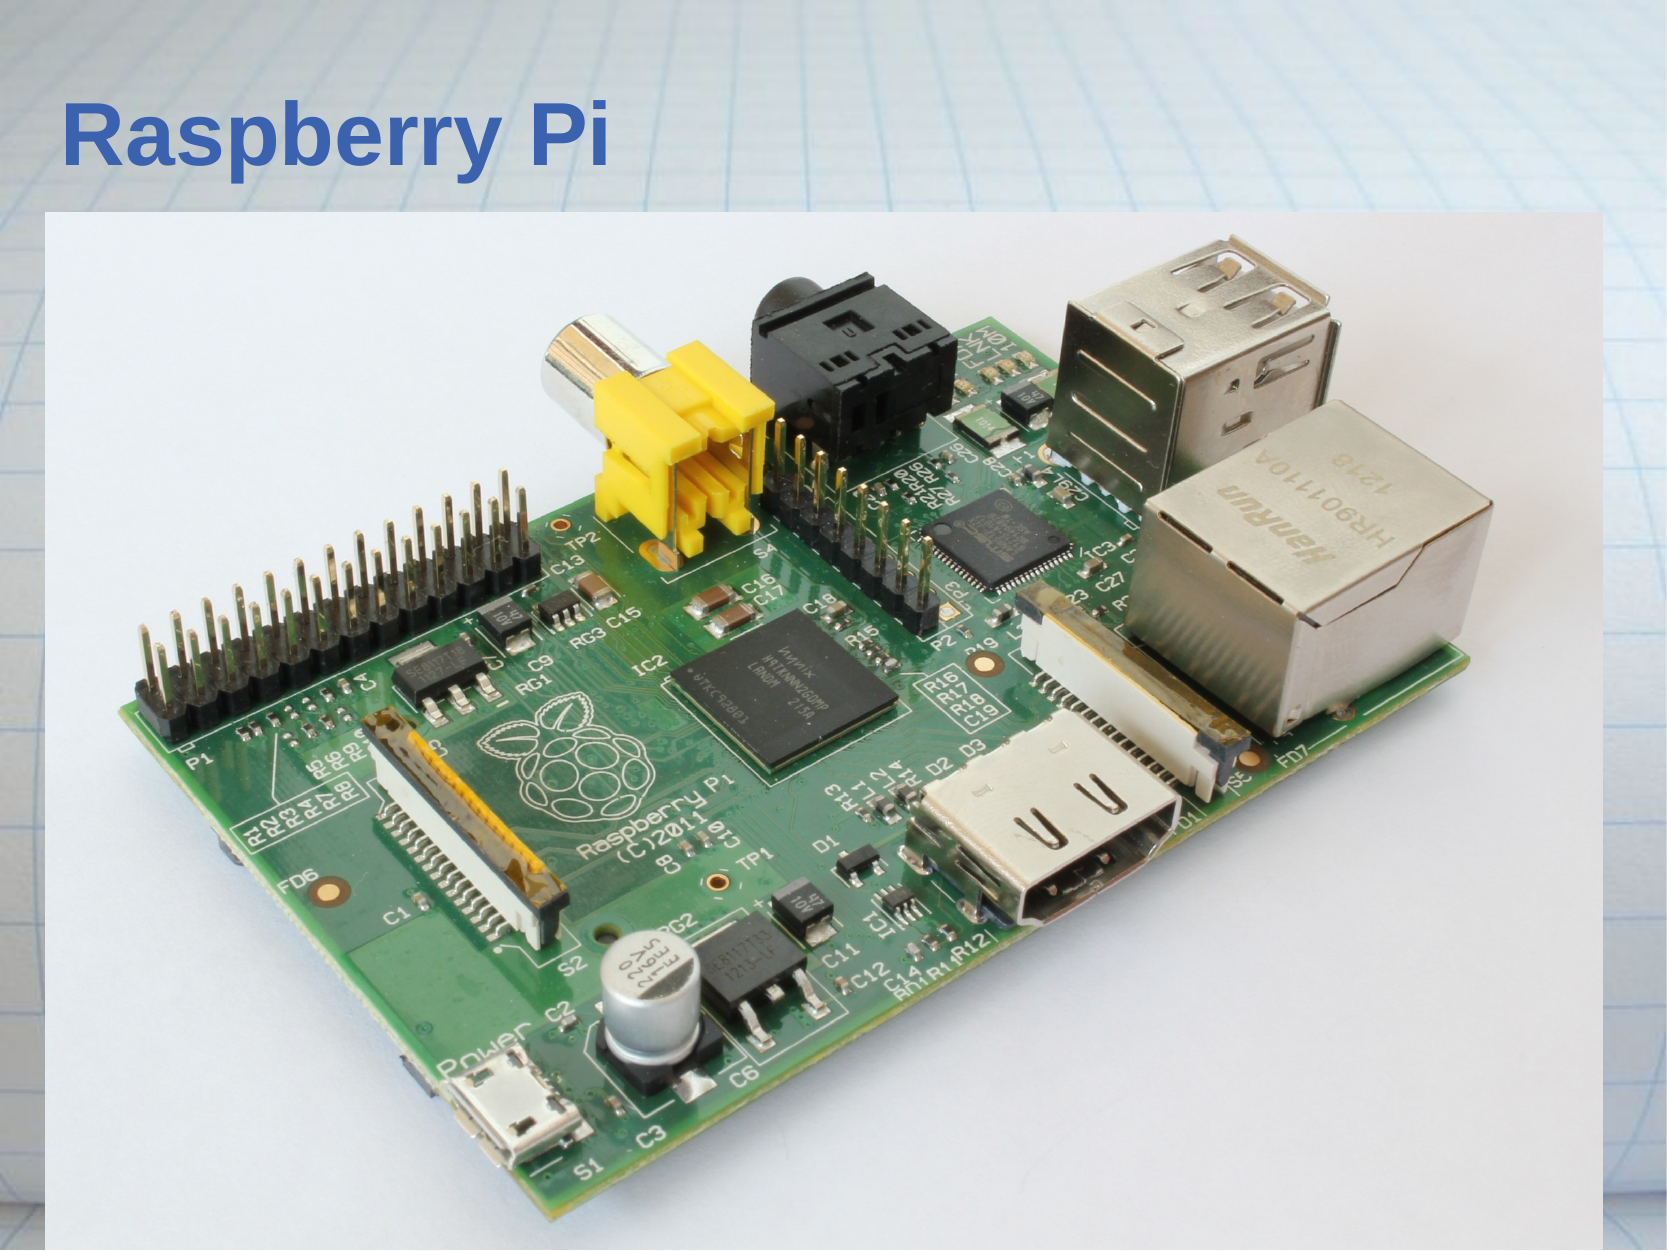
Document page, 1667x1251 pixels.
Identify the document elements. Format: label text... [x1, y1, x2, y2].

title Raspberry Pi [45, 24, 1463, 211]
picture [0, 0, 1667, 1250]
